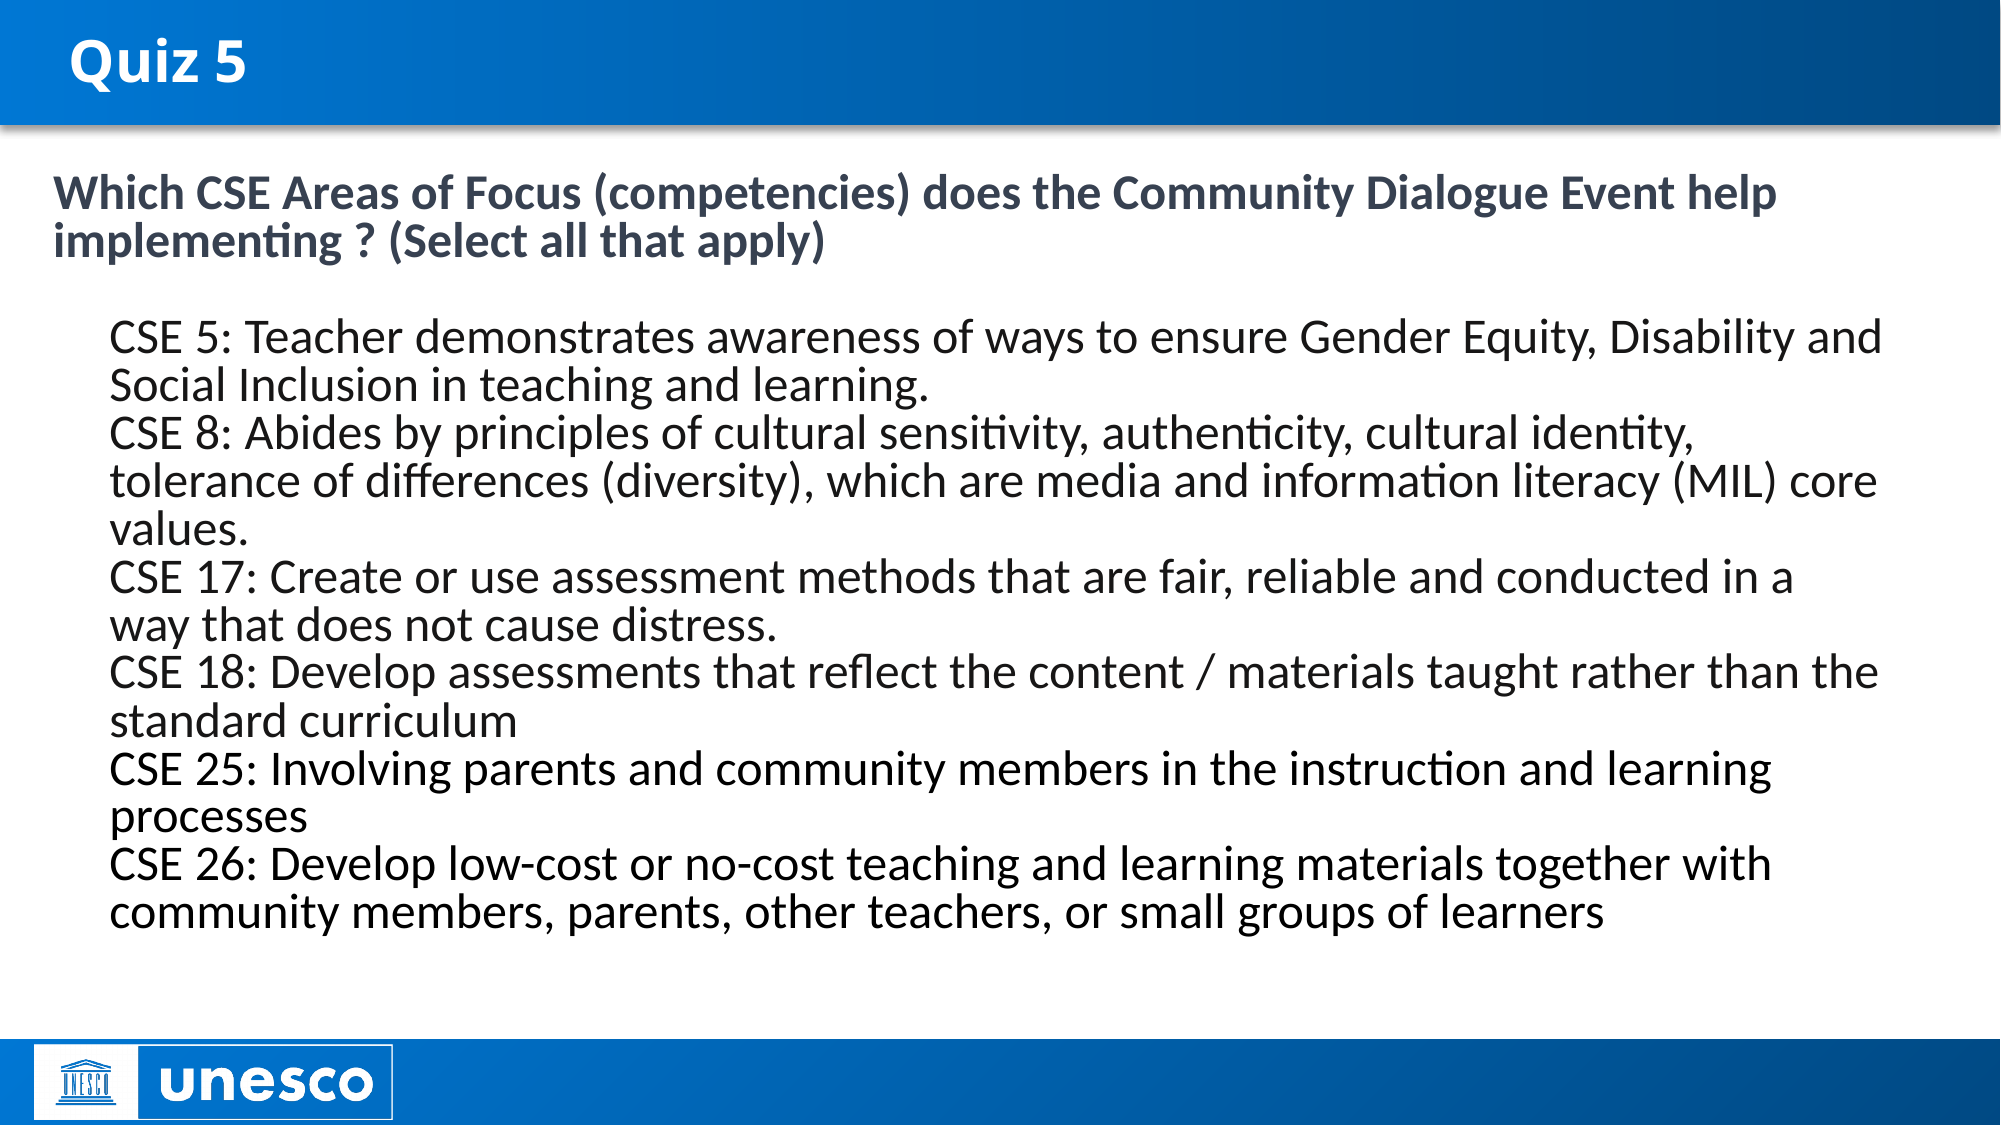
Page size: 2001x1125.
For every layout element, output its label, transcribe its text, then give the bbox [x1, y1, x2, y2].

picture [34, 1044, 393, 1120]
title Quiz 5 [69, 24, 1931, 100]
list Which CSE Areas of Focus (competencies) does the Community Dialogue Event help implementing ? (Select all that apply) CSE 5: Teacher demonstrates awareness of ways to ensure Gender Equity, Disability and Social Inclusion in teaching and learning. CSE 8: Abides by principles of cultural sensitivity, authenticity, cultural identity, tolerance of differences (diversity), which are media and information literacy (MIL) core values. CSE 17: Create or use assessment methods that are fair, reliable and conducted in a way that does not cause distress. CSE 18: Develop assessments that reflect the content / materials taught rather than the standard curriculum CSE 25: Involving parents and community members in the instruction and learning processes CSE 26: Develop low-cost or no-cost teaching and learning materials together with community members, parents, other teachers, or small groups of learners [38, 163, 1900, 962]
